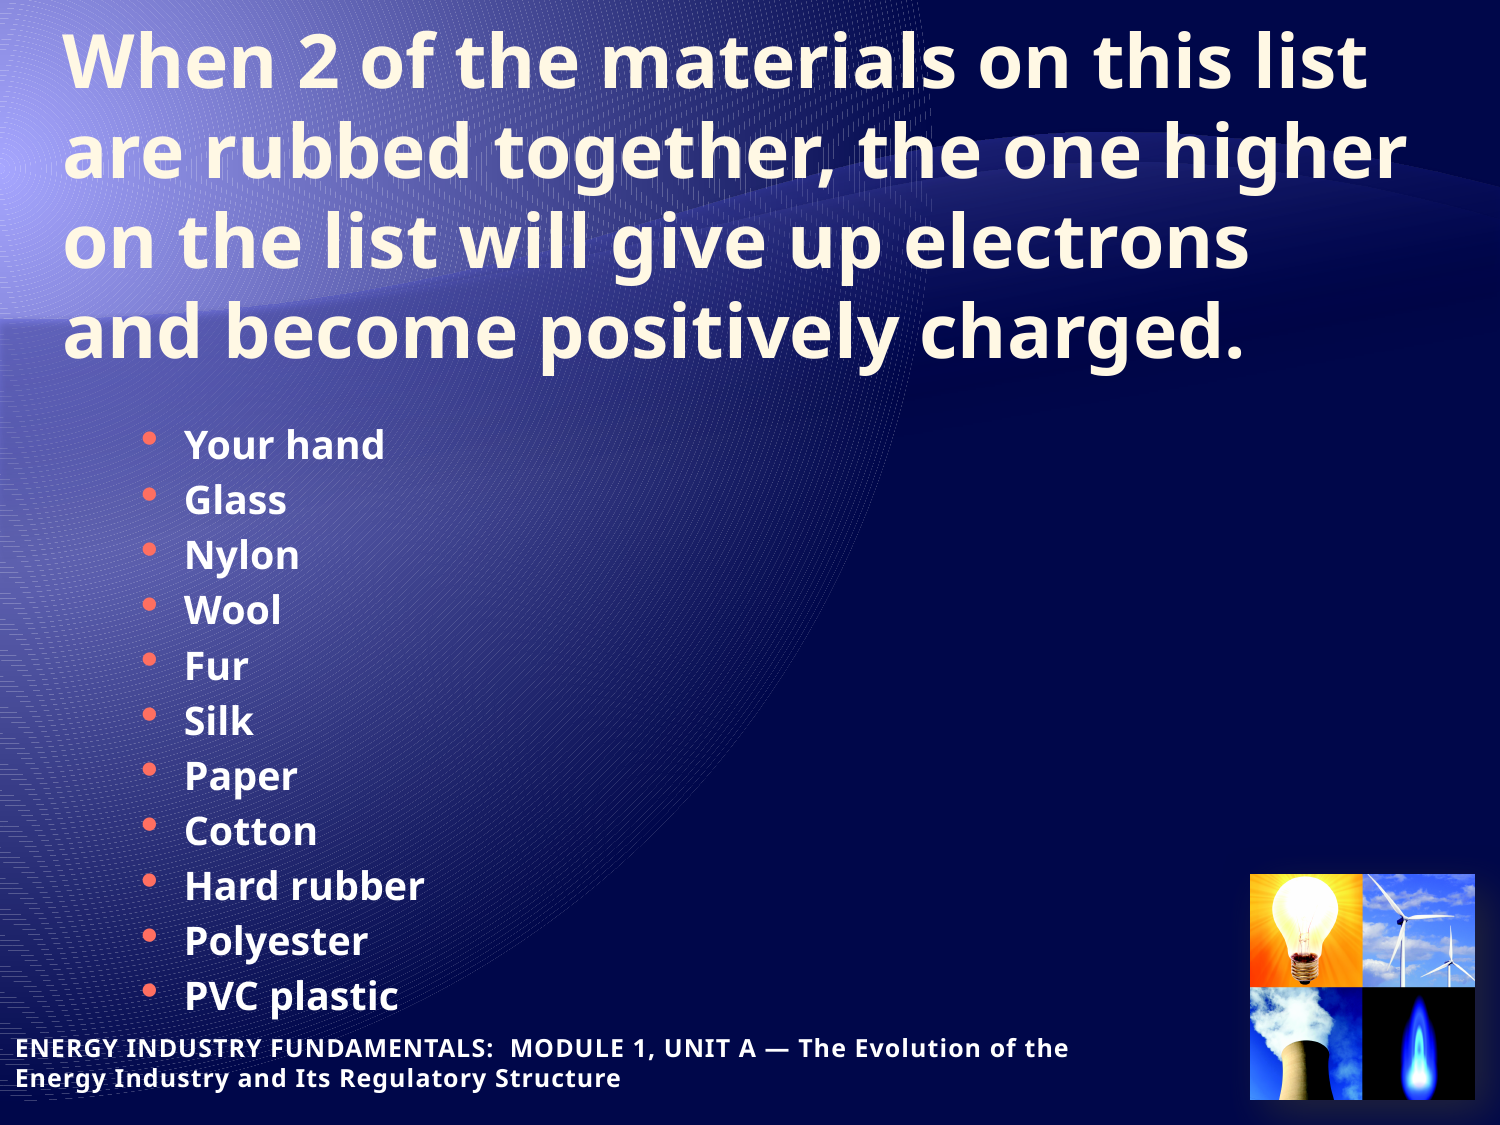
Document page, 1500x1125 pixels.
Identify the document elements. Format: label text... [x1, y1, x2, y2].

list Your hand Glass Nylon Wool Fur Silk Paper Cotton Hard rubber Polyester PVC plastic [75, 412, 1425, 1033]
picture [1250, 874, 1475, 1100]
title When 2 of the materials on this list are rubbed together, the one higher on the list will give up electrons and become positively charged. [62, 187, 1413, 375]
